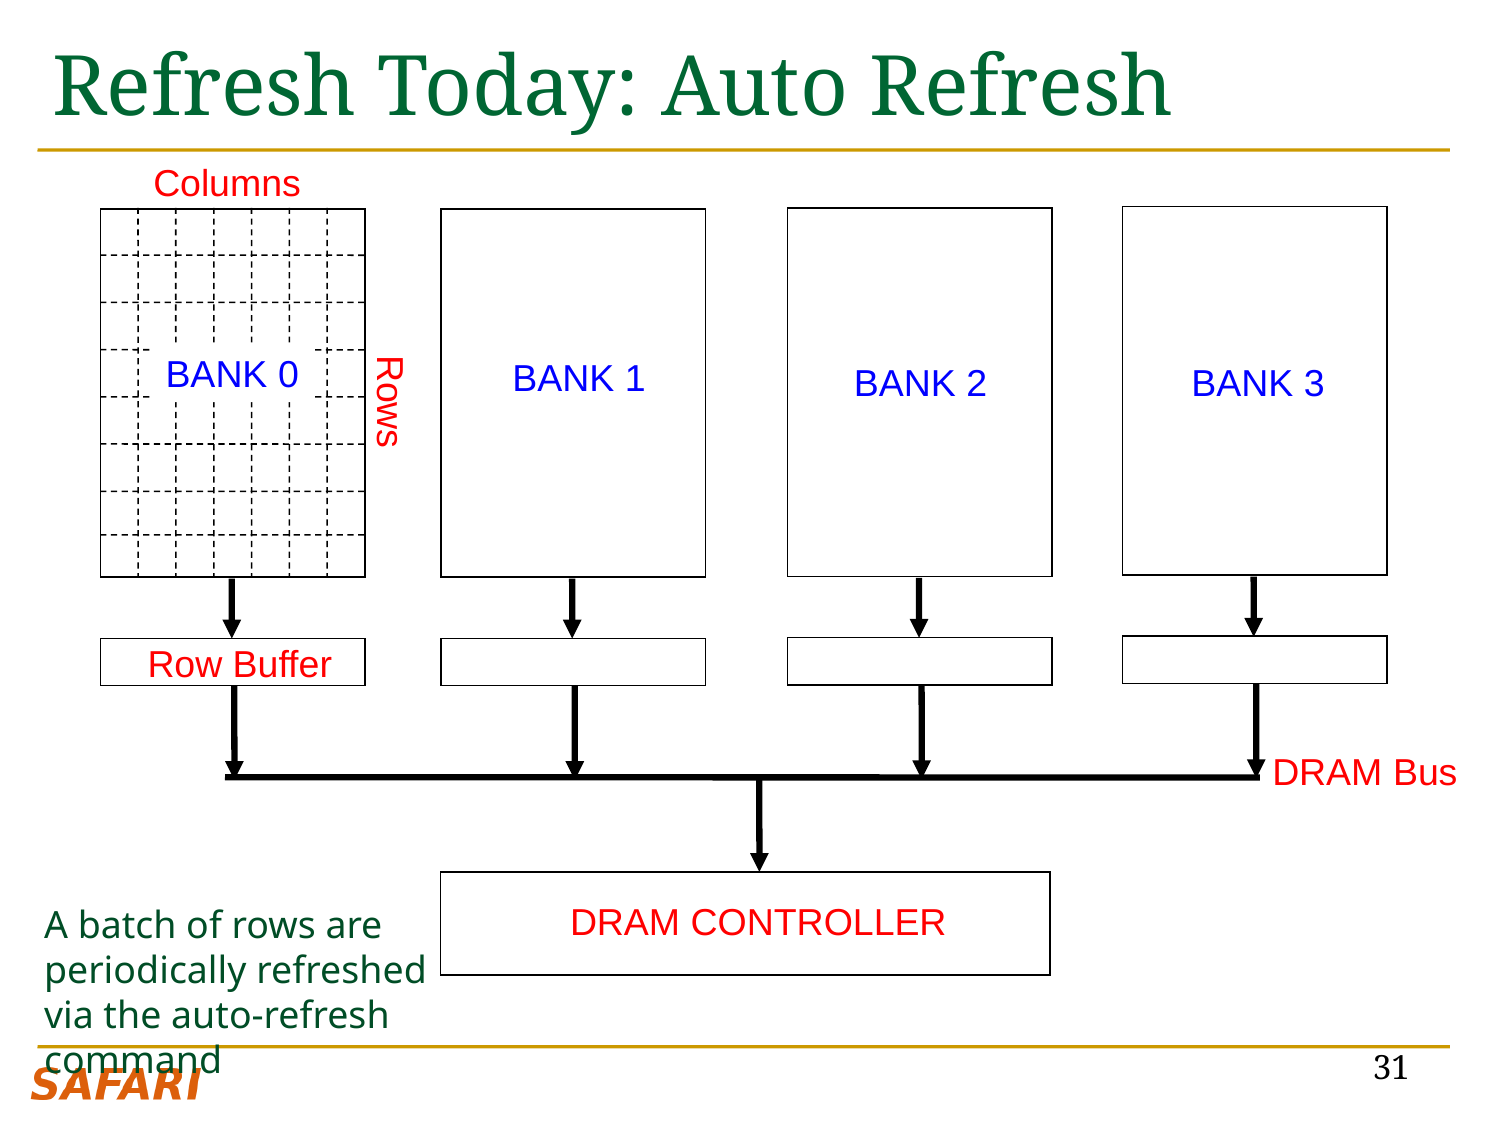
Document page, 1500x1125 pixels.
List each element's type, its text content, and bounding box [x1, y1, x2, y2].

text_box DRAM CONTROLLER [555, 890, 962, 951]
text_box BANK 0 [150, 342, 314, 403]
picture [29, 1088, 207, 1110]
text_box [440, 871, 1050, 975]
text_box [228, 685, 241, 777]
text_box BANK 1 [497, 346, 661, 407]
slide_number 31 [1074, 1023, 1426, 1100]
text_box [1250, 683, 1257, 777]
text_box [912, 577, 926, 638]
text_box [1122, 636, 1387, 684]
text_box [915, 684, 928, 777]
text_box [1247, 576, 1260, 637]
text_box A batch of rows are periodically refreshed via the auto-refresh command [29, 893, 585, 1088]
text_box BANK 2 [839, 351, 1003, 412]
text_box [347, 638, 365, 686]
title Refresh Today: Auto Refresh [37, 24, 1451, 201]
text_box [440, 638, 706, 686]
text_box [440, 208, 706, 578]
text_box Rows [362, 340, 422, 464]
text_box [225, 578, 238, 632]
text_box BANK 3 [1176, 351, 1340, 412]
text_box [787, 207, 1053, 577]
text_box DRAM Bus [1257, 740, 1473, 801]
text_box [100, 638, 132, 686]
text_box [100, 208, 365, 578]
text_box [787, 637, 1053, 685]
text_box Row Buffer [132, 632, 347, 693]
text_box [753, 777, 766, 871]
text_box [1122, 206, 1387, 576]
text_box [565, 578, 579, 639]
text_box [568, 685, 581, 777]
text_box Columns [138, 152, 316, 212]
